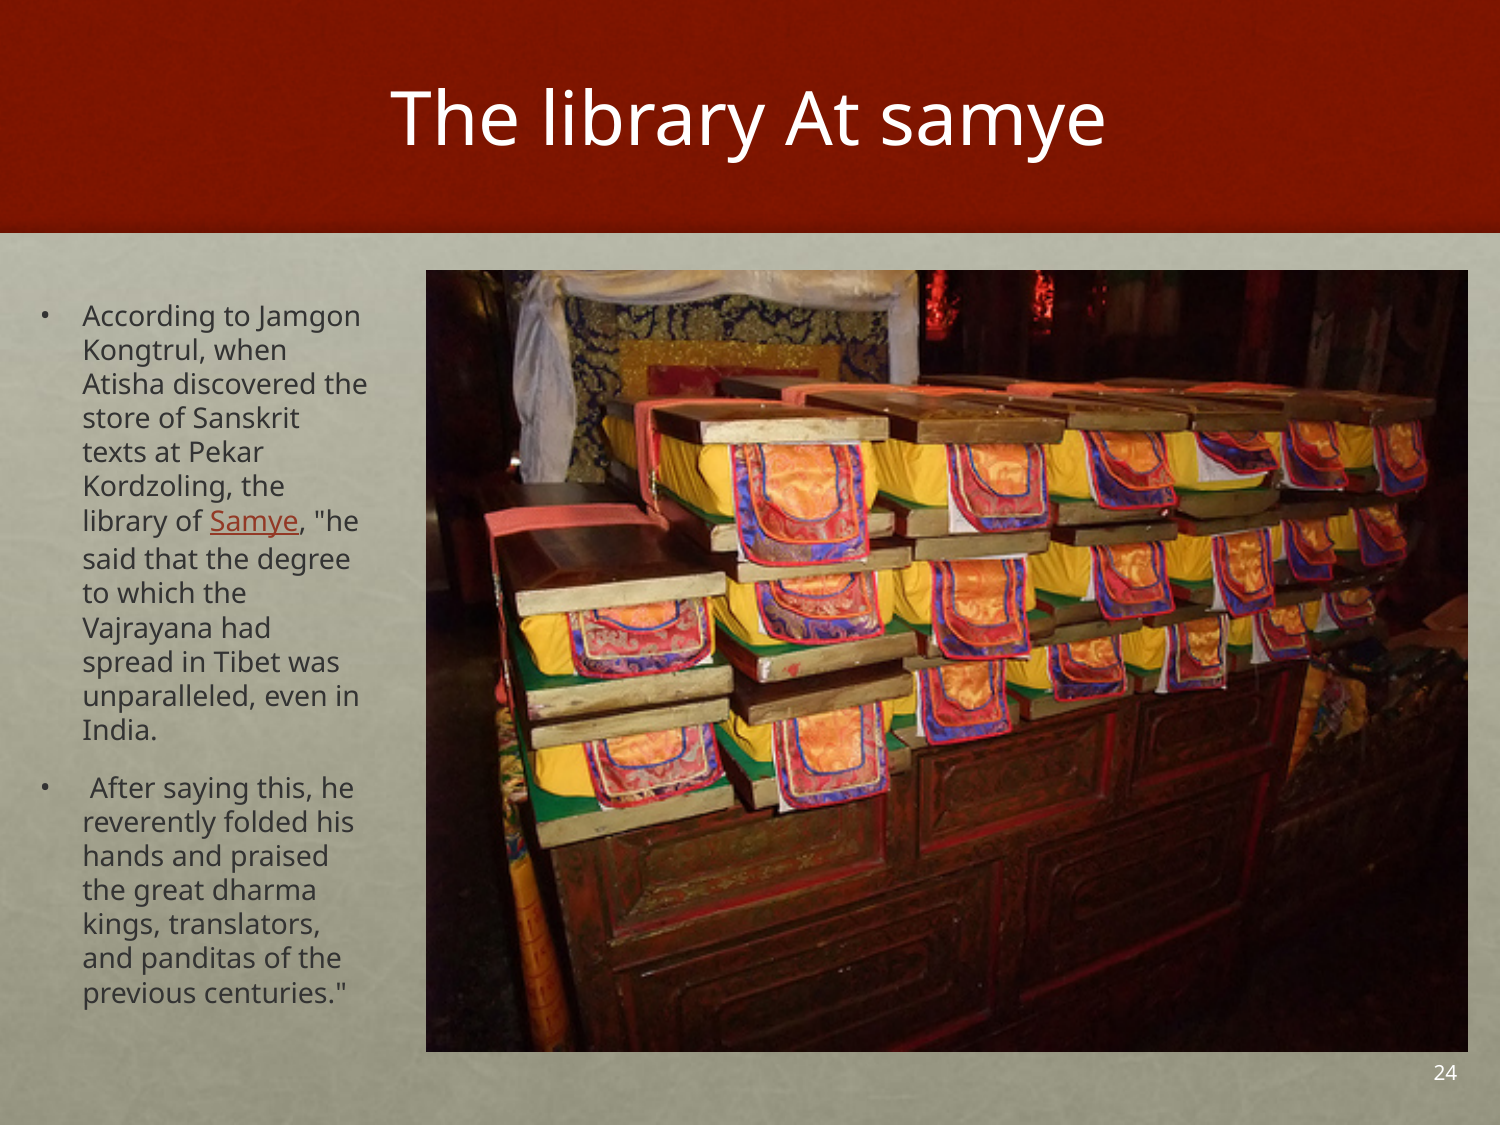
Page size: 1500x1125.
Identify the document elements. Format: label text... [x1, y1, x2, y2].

list According to Jamgon Kongtrul, when Atisha discovered the store of Sanskrit texts at Pekar Kordzoling, the library of Samye, "he said that the degree to which the Vajrayana had spread in Tibet was unparalleled, even in India. After saying this, he reverently folded his hands and praised the great dharma kings, translators, and panditas of the previous centuries." [24, 290, 384, 1028]
picture [0, 214, 1500, 1125]
title The library At samye [127, 10, 1372, 221]
